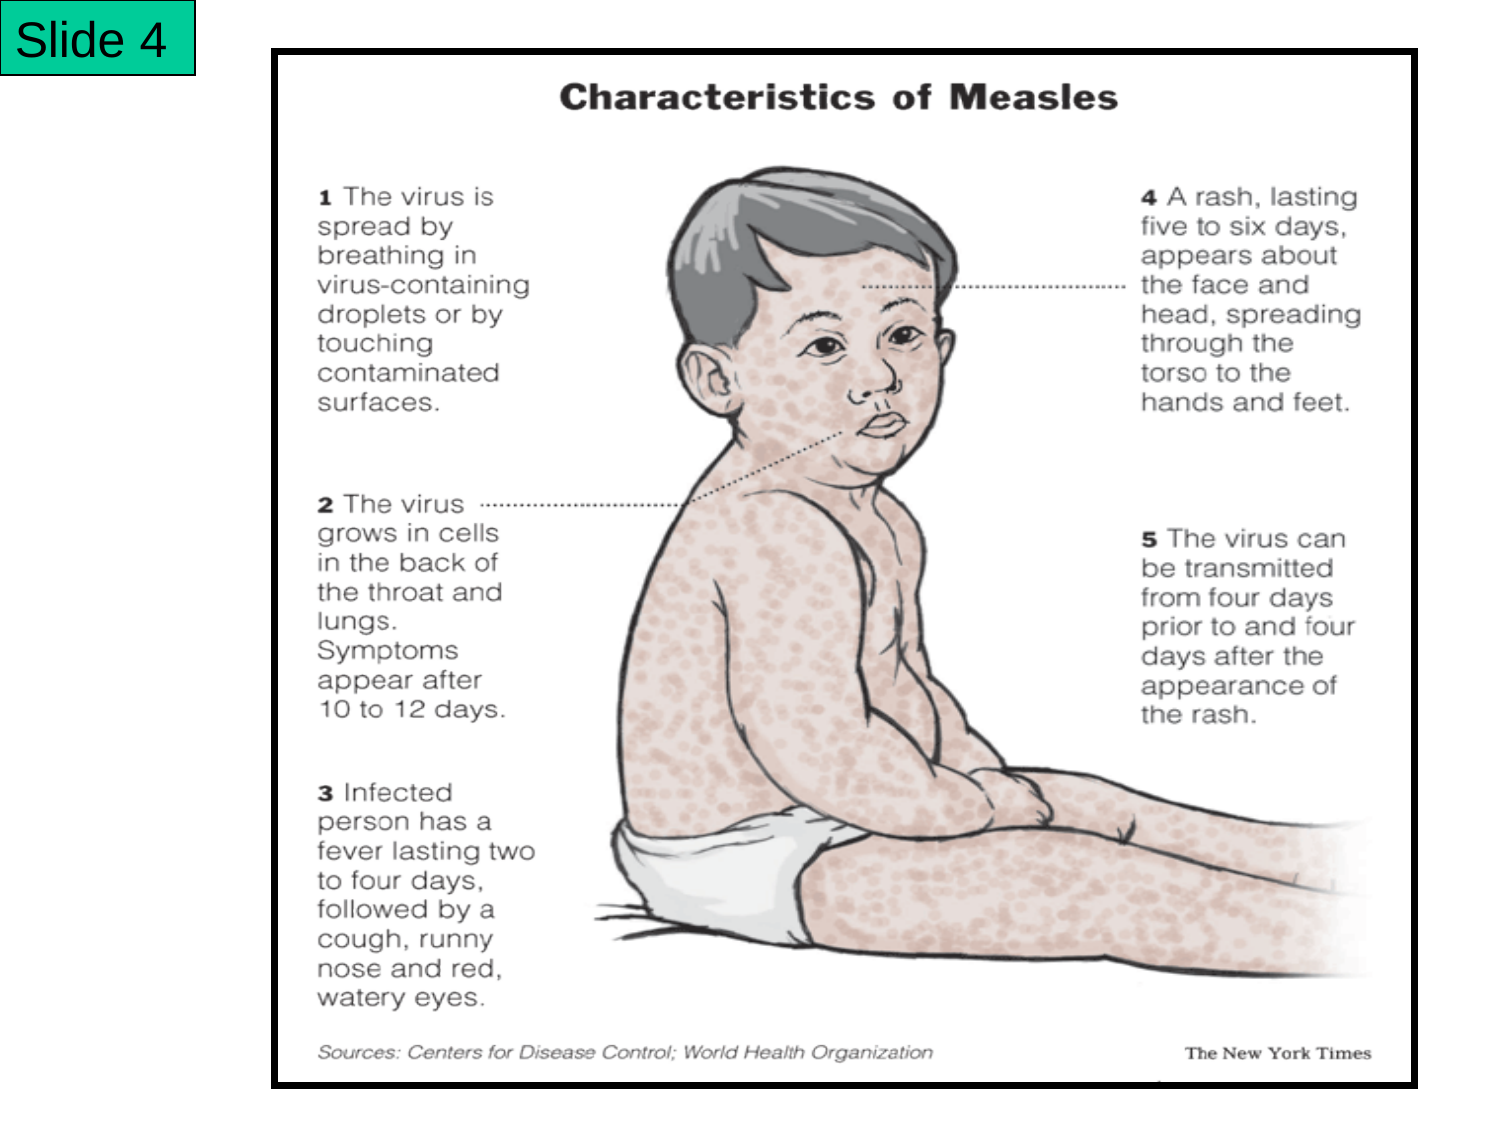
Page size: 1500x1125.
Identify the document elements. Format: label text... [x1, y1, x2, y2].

text_box Slide 4 [0, 0, 195, 75]
picture [277, 54, 1412, 1083]
